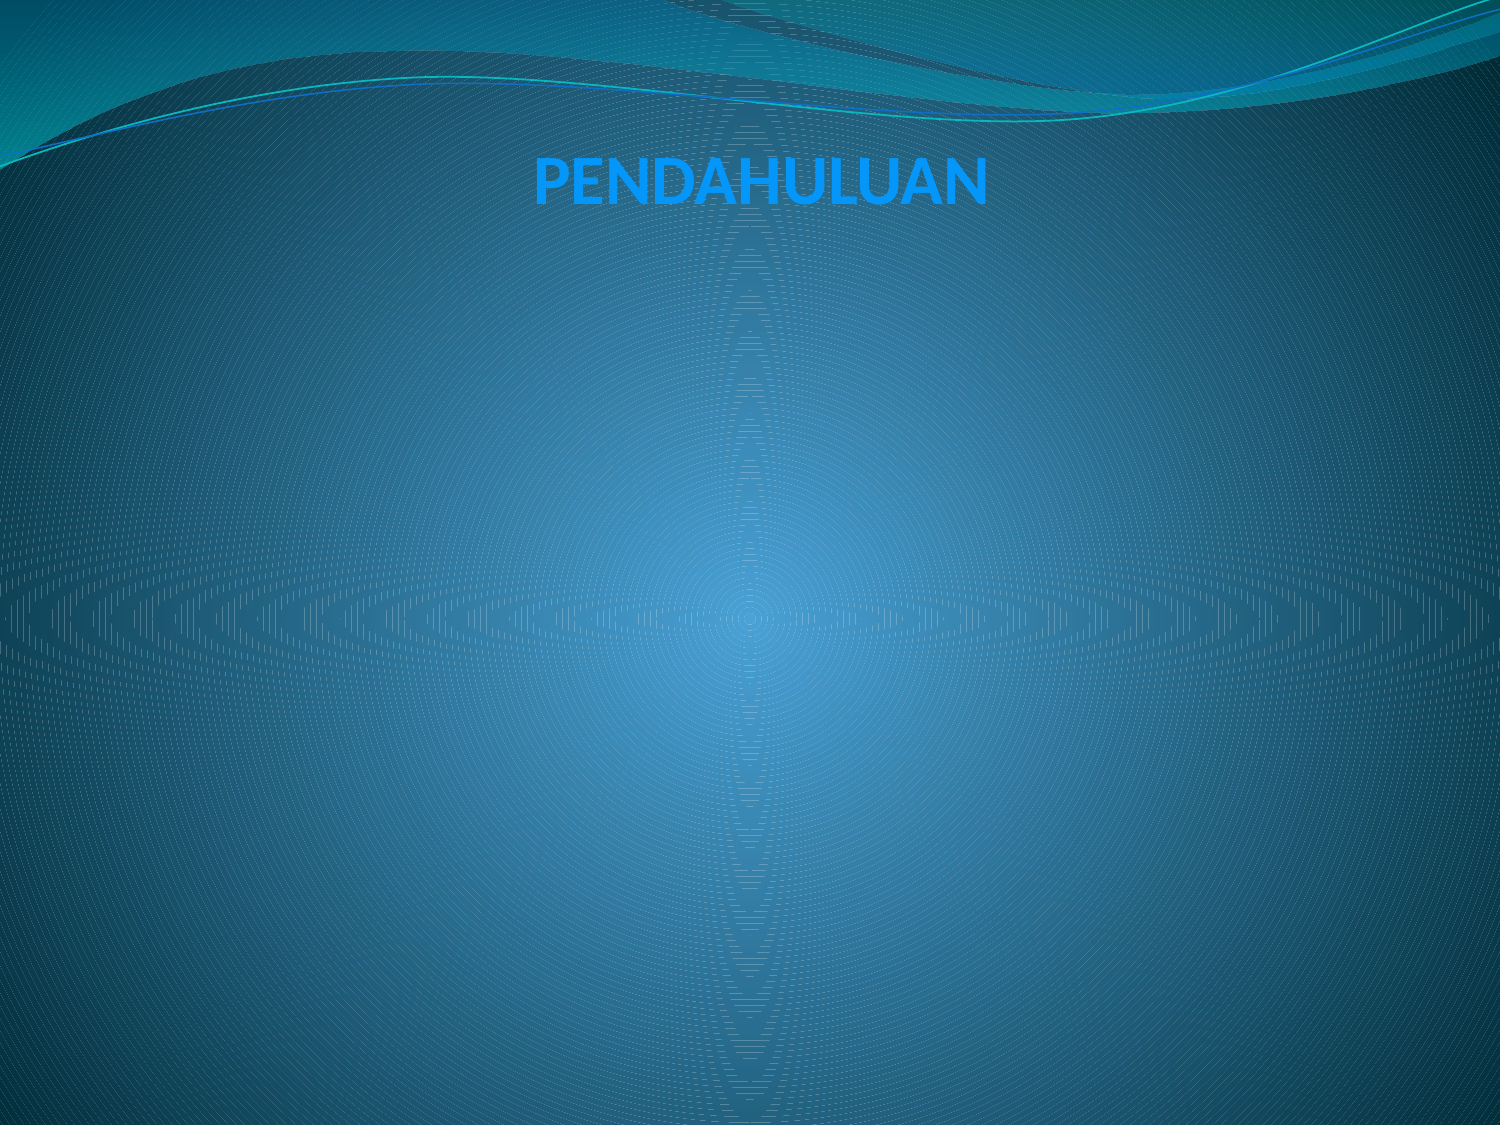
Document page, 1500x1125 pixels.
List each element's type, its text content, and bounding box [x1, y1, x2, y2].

title PENDAHULUAN [88, 125, 1436, 219]
